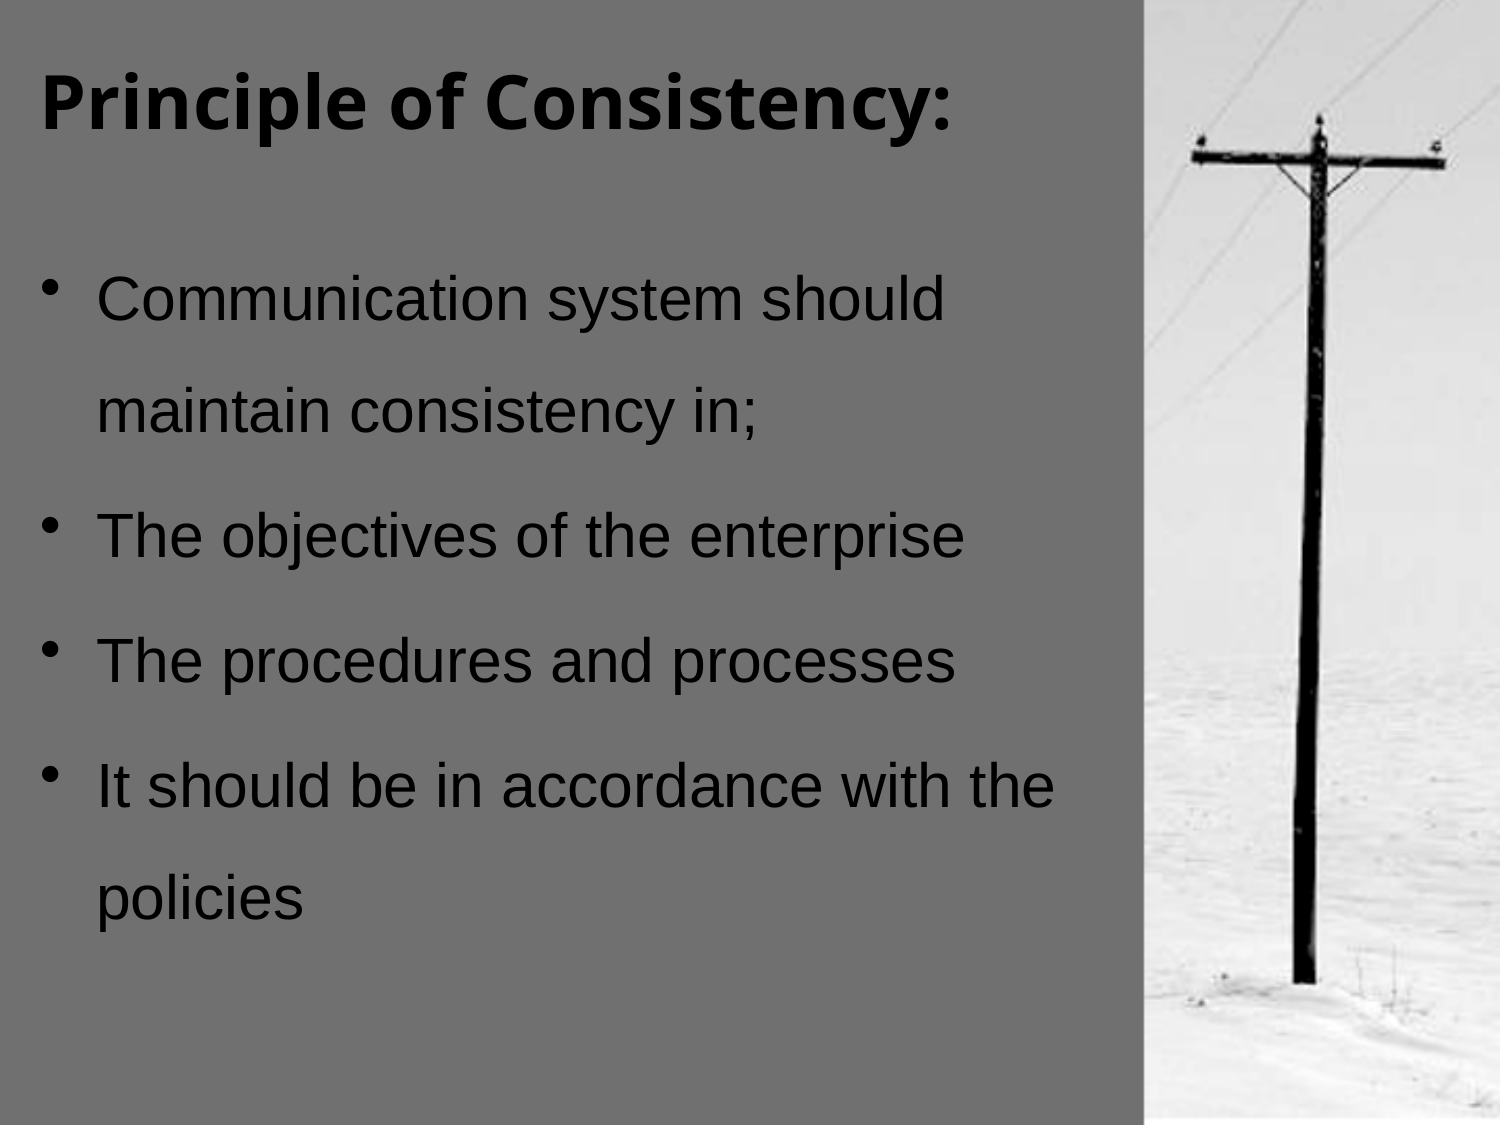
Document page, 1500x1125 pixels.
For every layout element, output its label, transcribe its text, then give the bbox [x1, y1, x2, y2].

list Communication system should maintain consistency in; The objectives of the enterprise The procedures and processes It should be in accordance with the policies [24, 212, 1125, 1000]
picture [0, 0, 1500, 1125]
title Principle of Consistency: [24, 24, 1125, 175]
